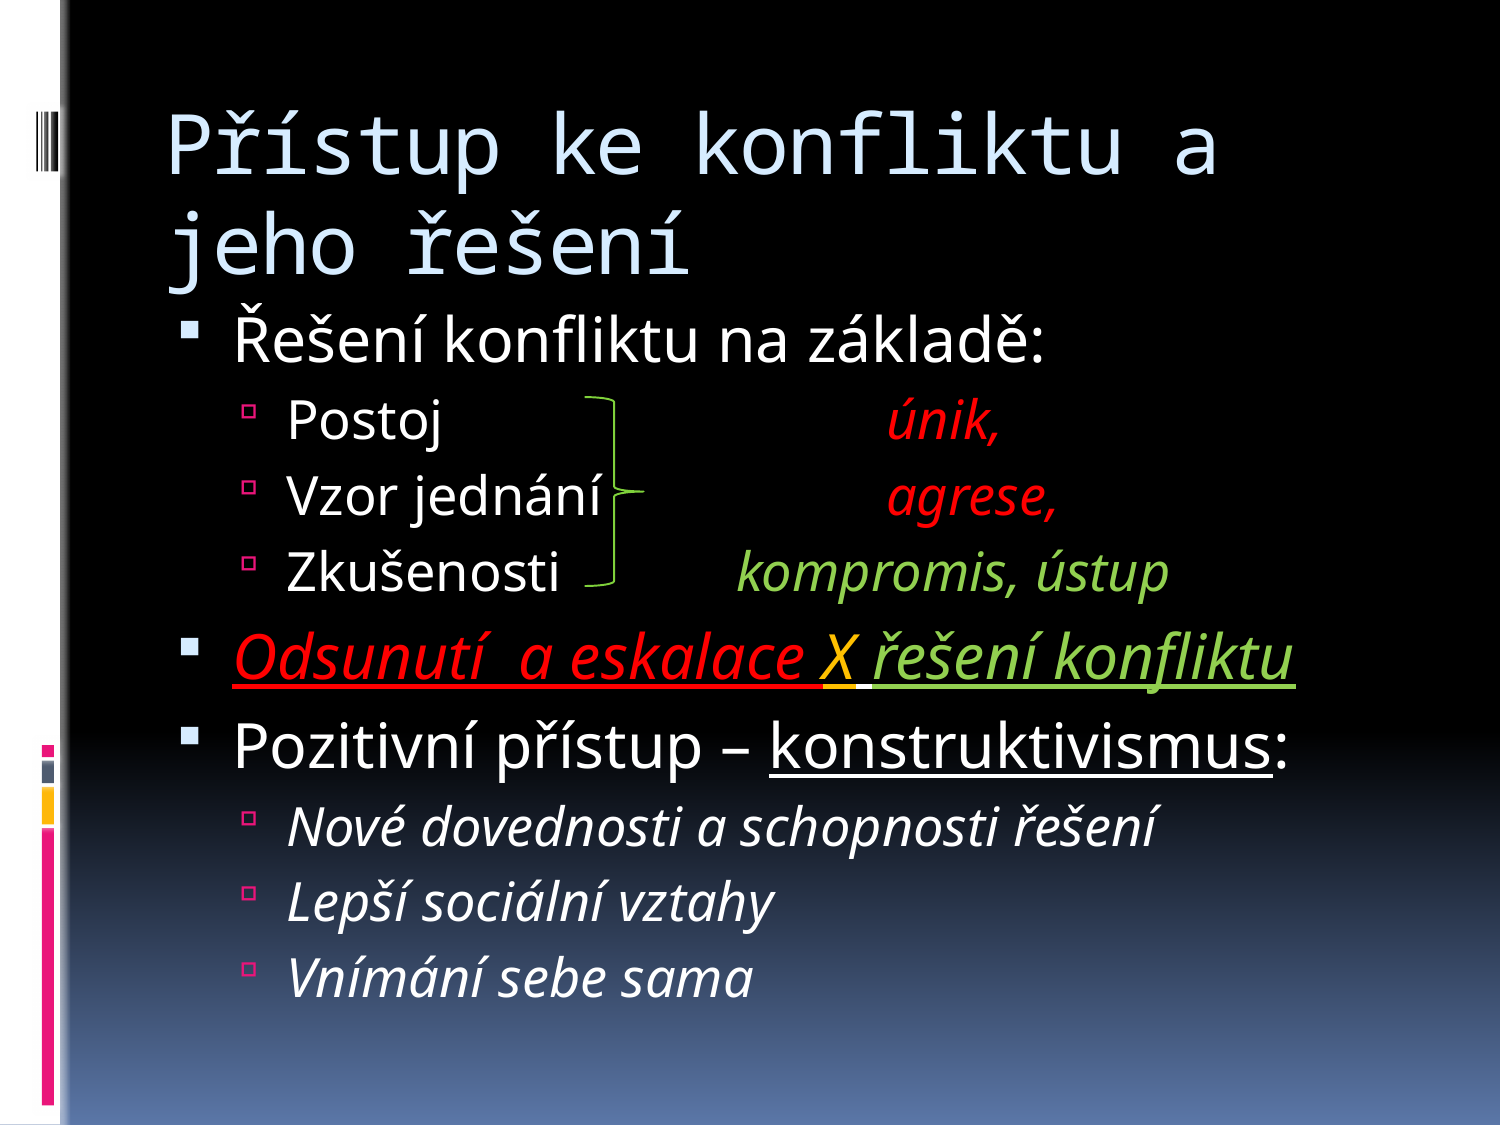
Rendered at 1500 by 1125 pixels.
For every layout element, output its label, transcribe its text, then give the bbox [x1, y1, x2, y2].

list Řešení konfliktu na základě: Postoj únik, Vzor jednání agrese, Zkušenosti kompromis, ústup Odsunutí a eskalace X řešení konfliktu Pozitivní přístup – konstruktivismus: Nové dovednosti a schopnosti řešení Lepší sociální vztahy Vnímání sebe sama [150, 292, 1425, 1043]
text_box [584, 396, 645, 587]
title Přístup ke konfliktu a jeho řešení [150, 83, 1425, 234]
